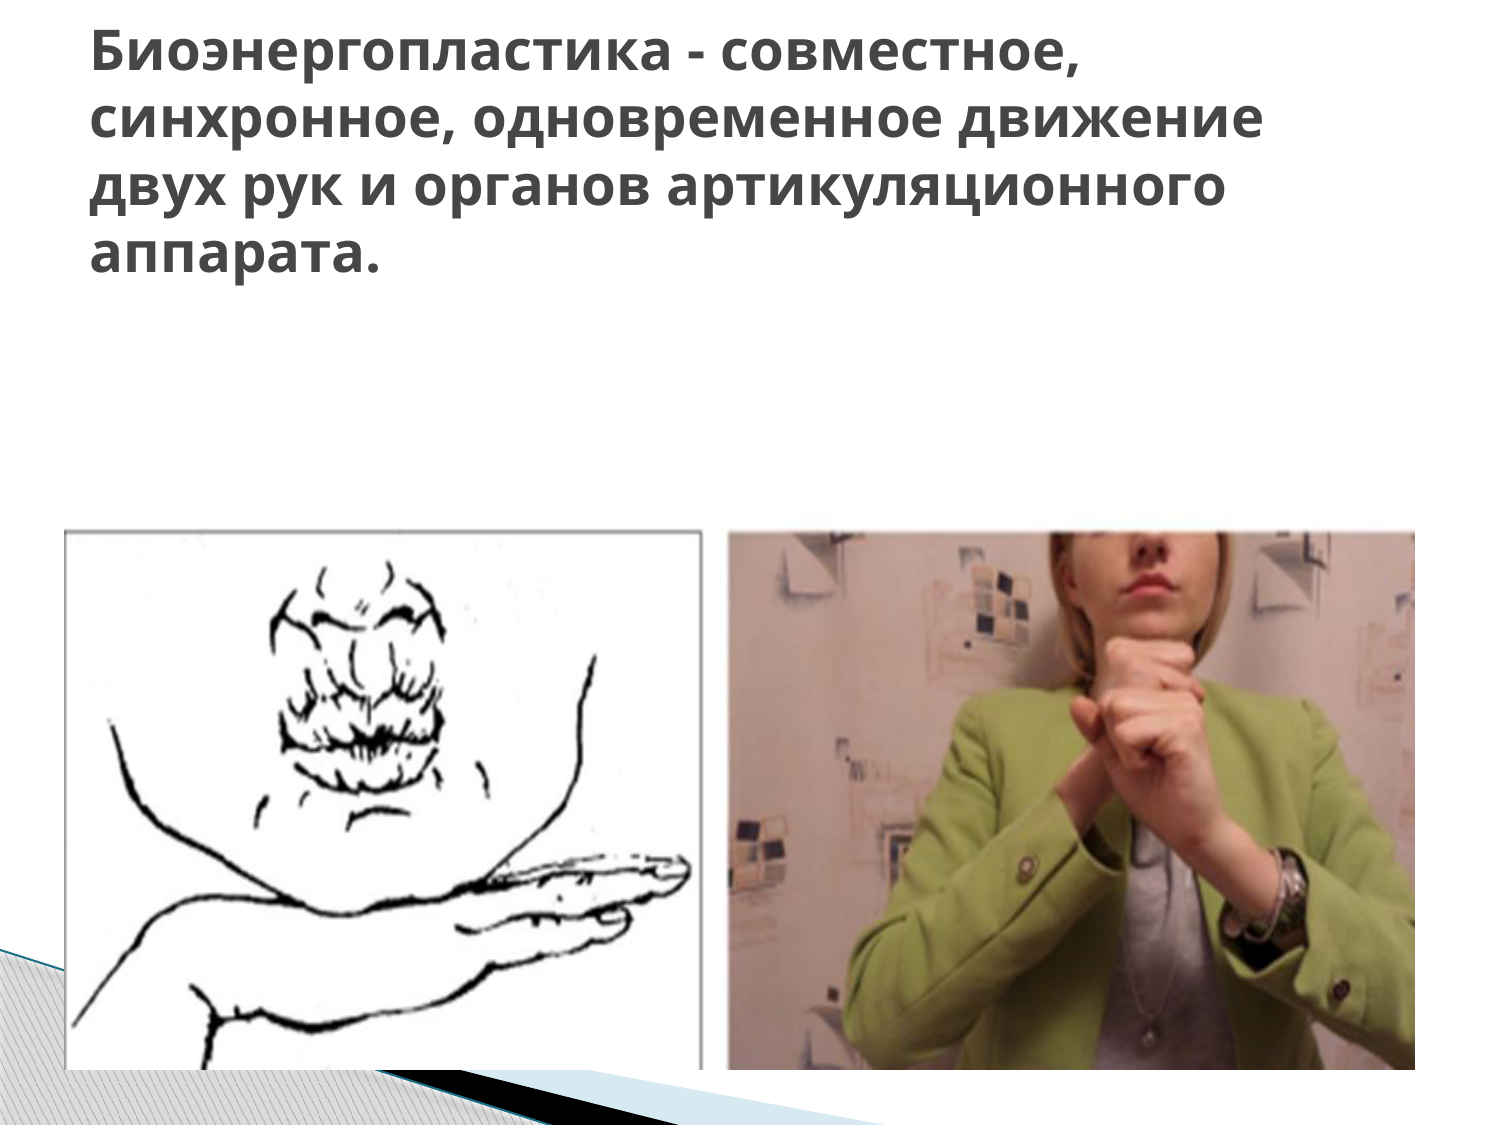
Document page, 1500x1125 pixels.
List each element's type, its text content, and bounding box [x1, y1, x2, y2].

title Биоэнергопластика - совместное, синхронное, одновременное движение двух рук и органов артикуляционного аппарата. [75, 0, 1425, 504]
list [64, 514, 1416, 1070]
